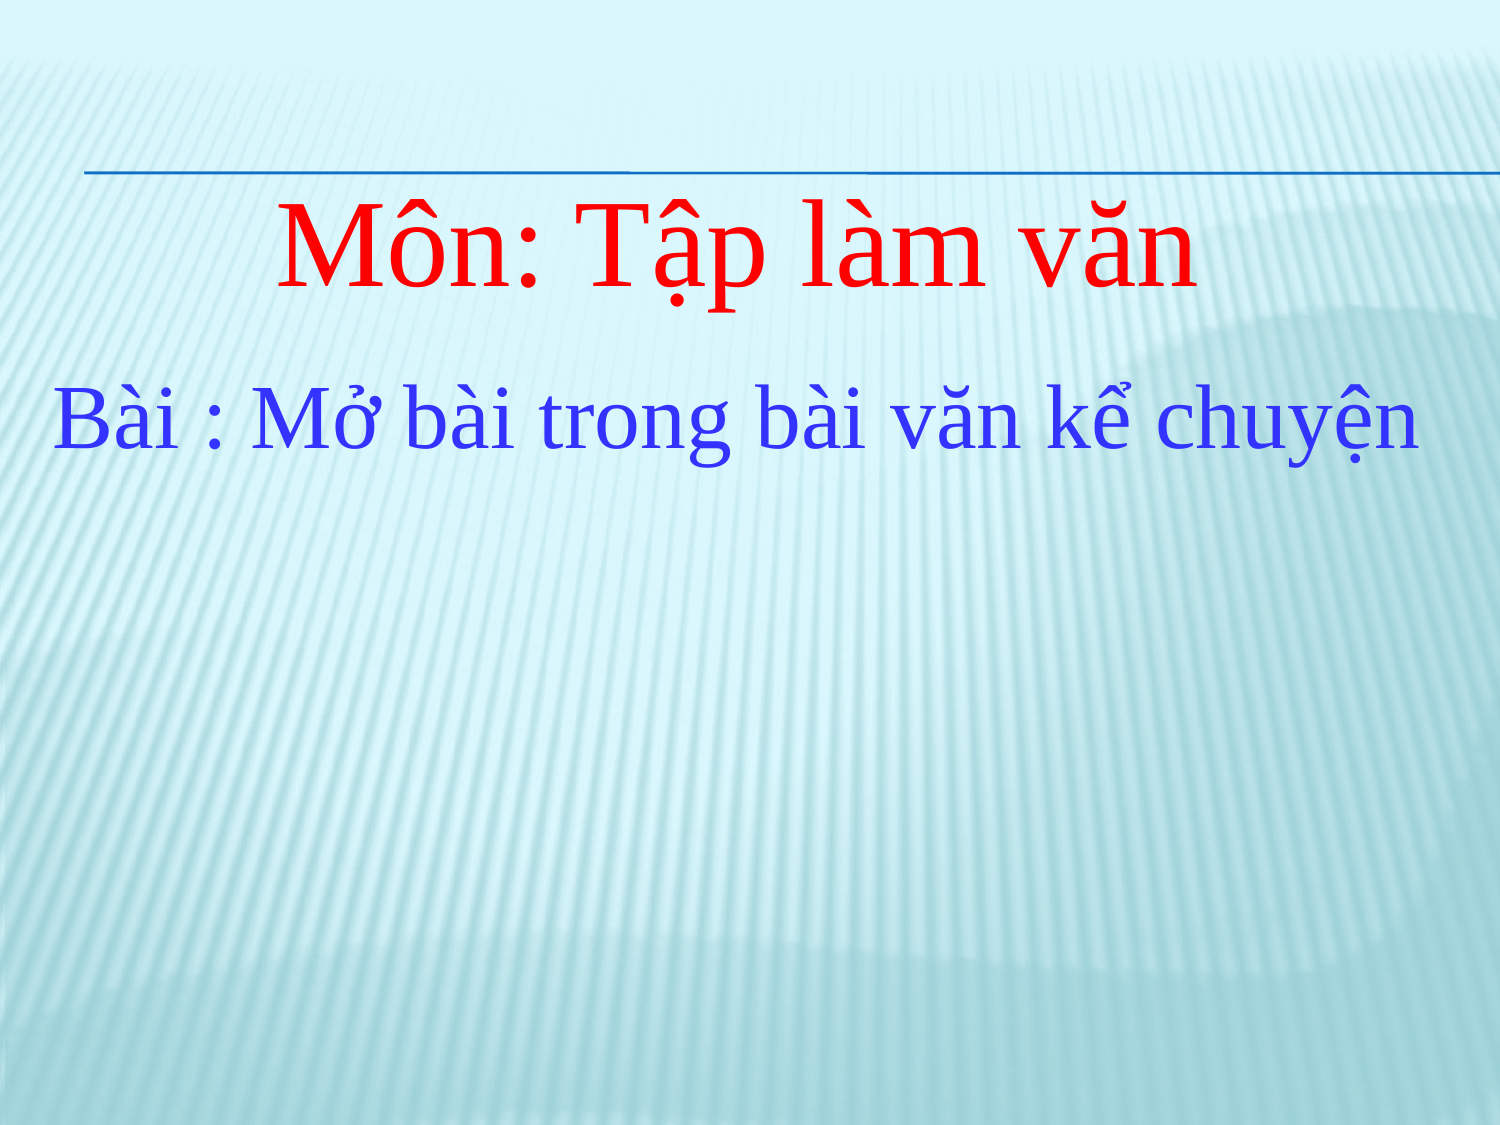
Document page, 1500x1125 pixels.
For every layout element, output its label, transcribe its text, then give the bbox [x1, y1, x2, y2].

text_box Môn: Tập làm văn Bài : Mở bài trong bài văn kể chuyện [12, 154, 1463, 475]
